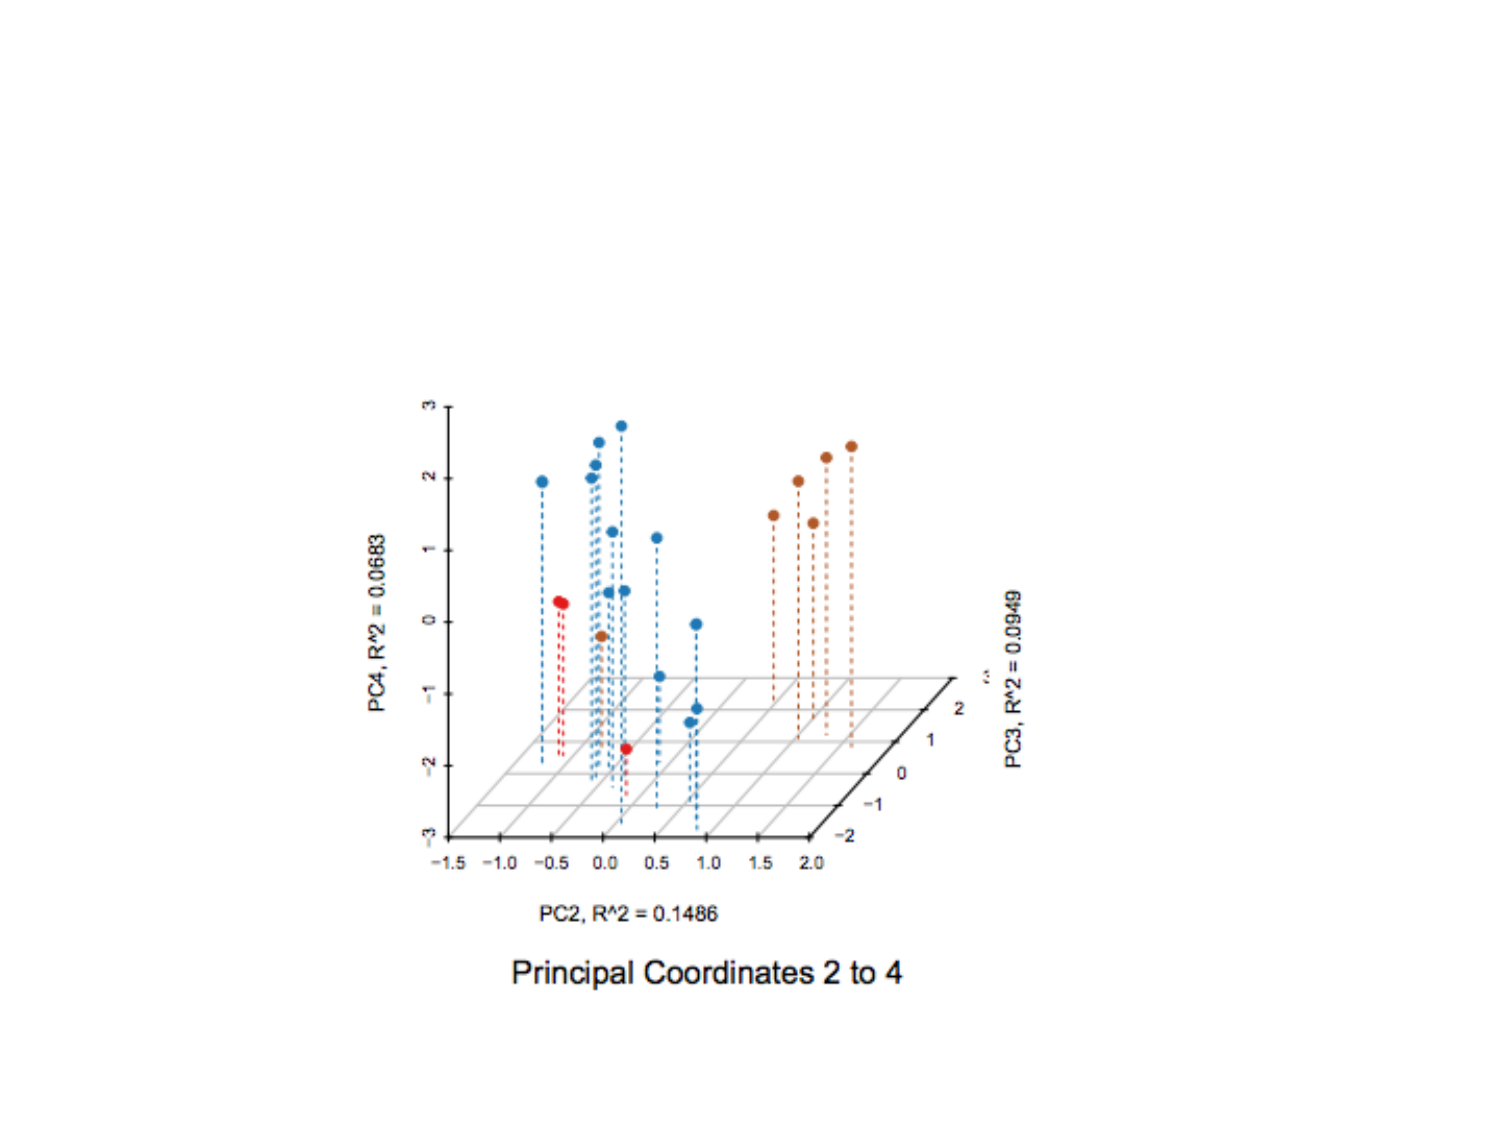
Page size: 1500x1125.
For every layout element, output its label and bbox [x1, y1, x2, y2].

picture [274, 319, 1224, 1074]
